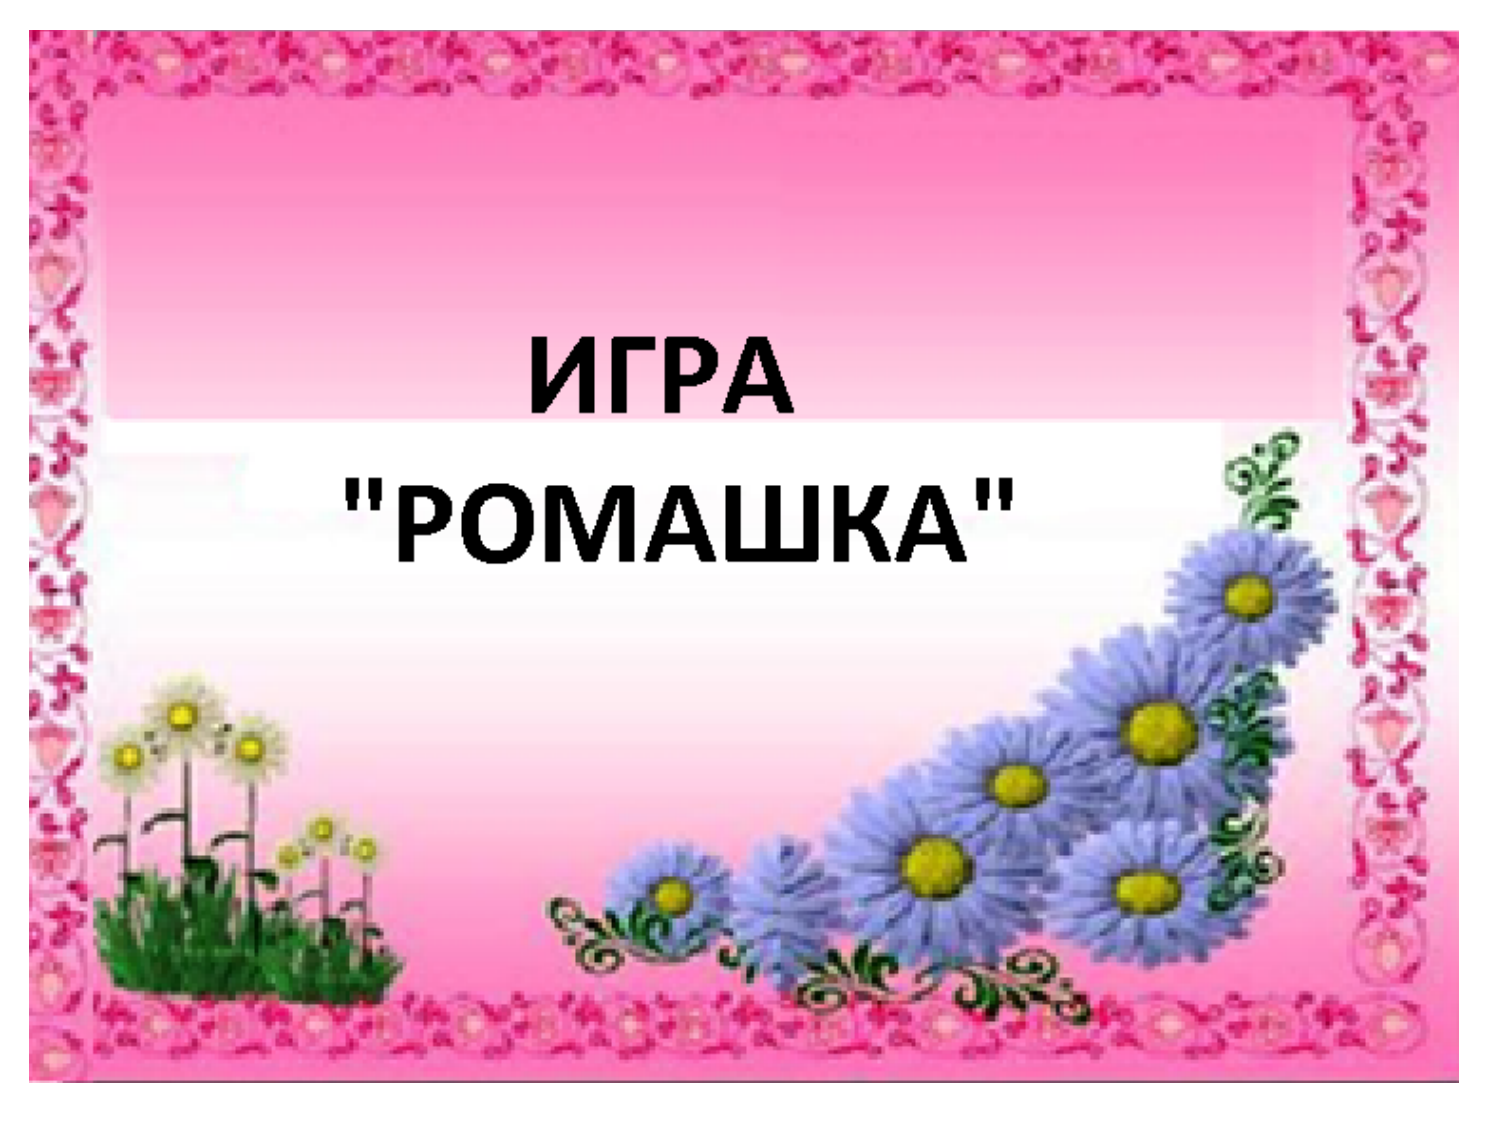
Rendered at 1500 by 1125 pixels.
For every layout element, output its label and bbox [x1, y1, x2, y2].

picture [29, 30, 1459, 1083]
